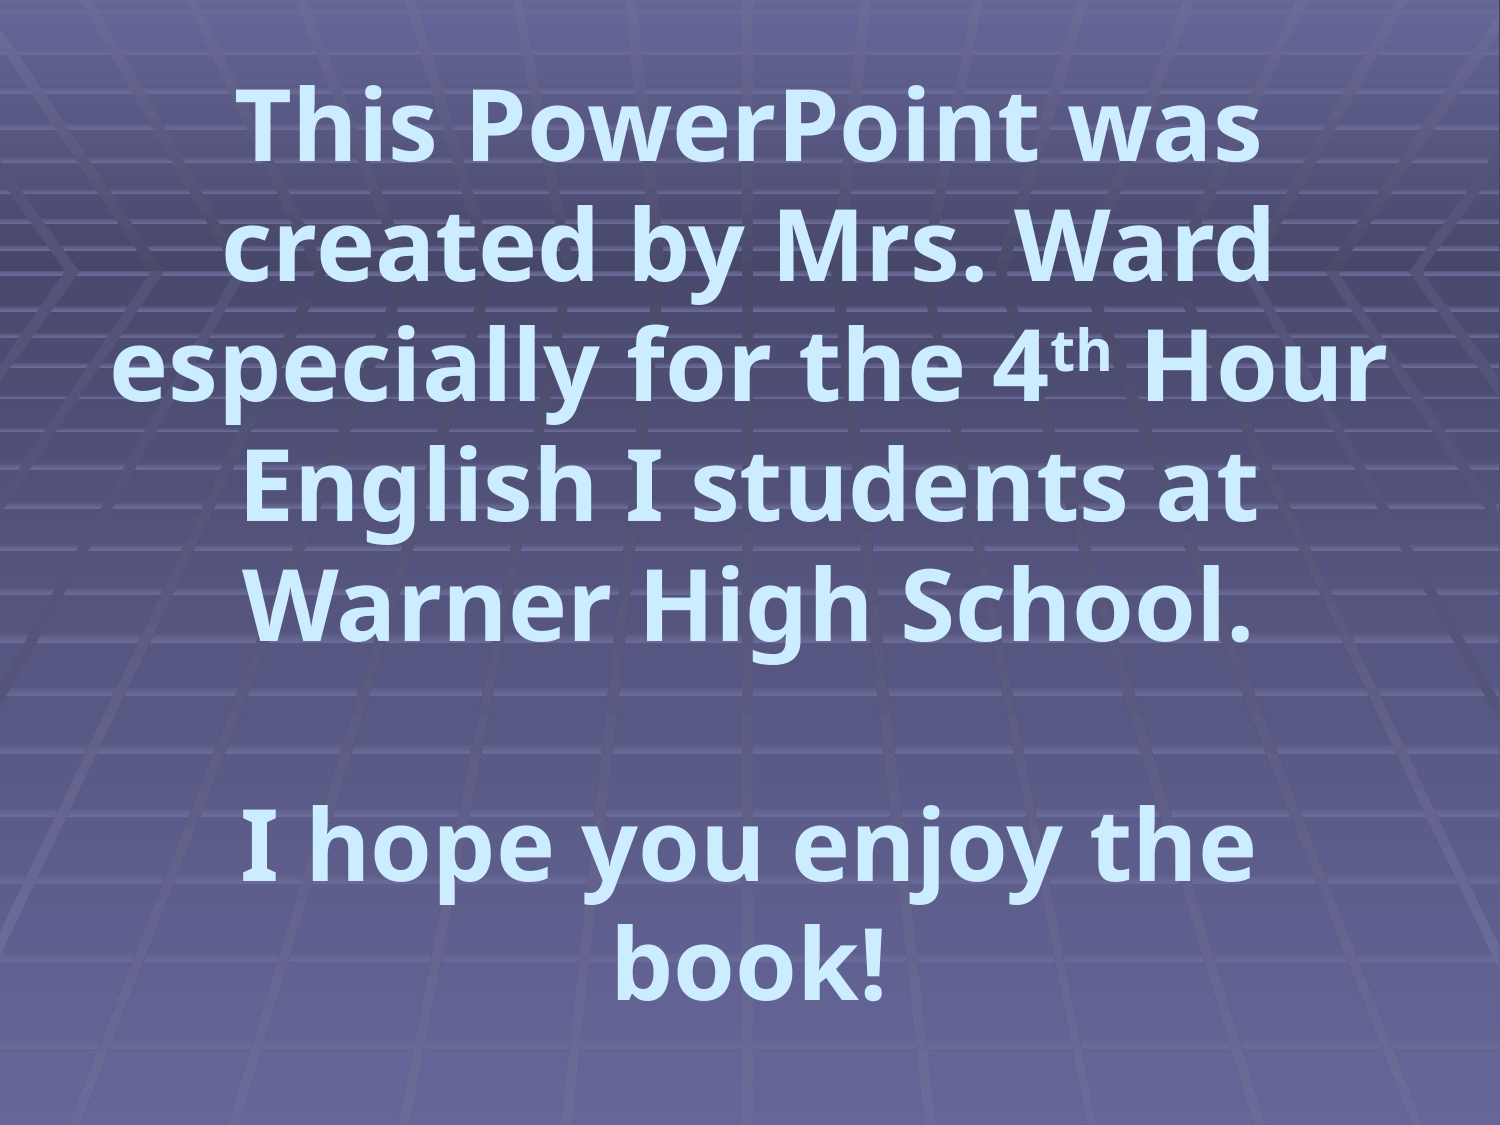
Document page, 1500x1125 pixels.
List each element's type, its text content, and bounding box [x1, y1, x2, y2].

title This PowerPoint was created by Mrs. Ward especially for the 4th Hour English I students at Warner High School. I hope you enjoy the book! [74, 44, 1425, 1038]
